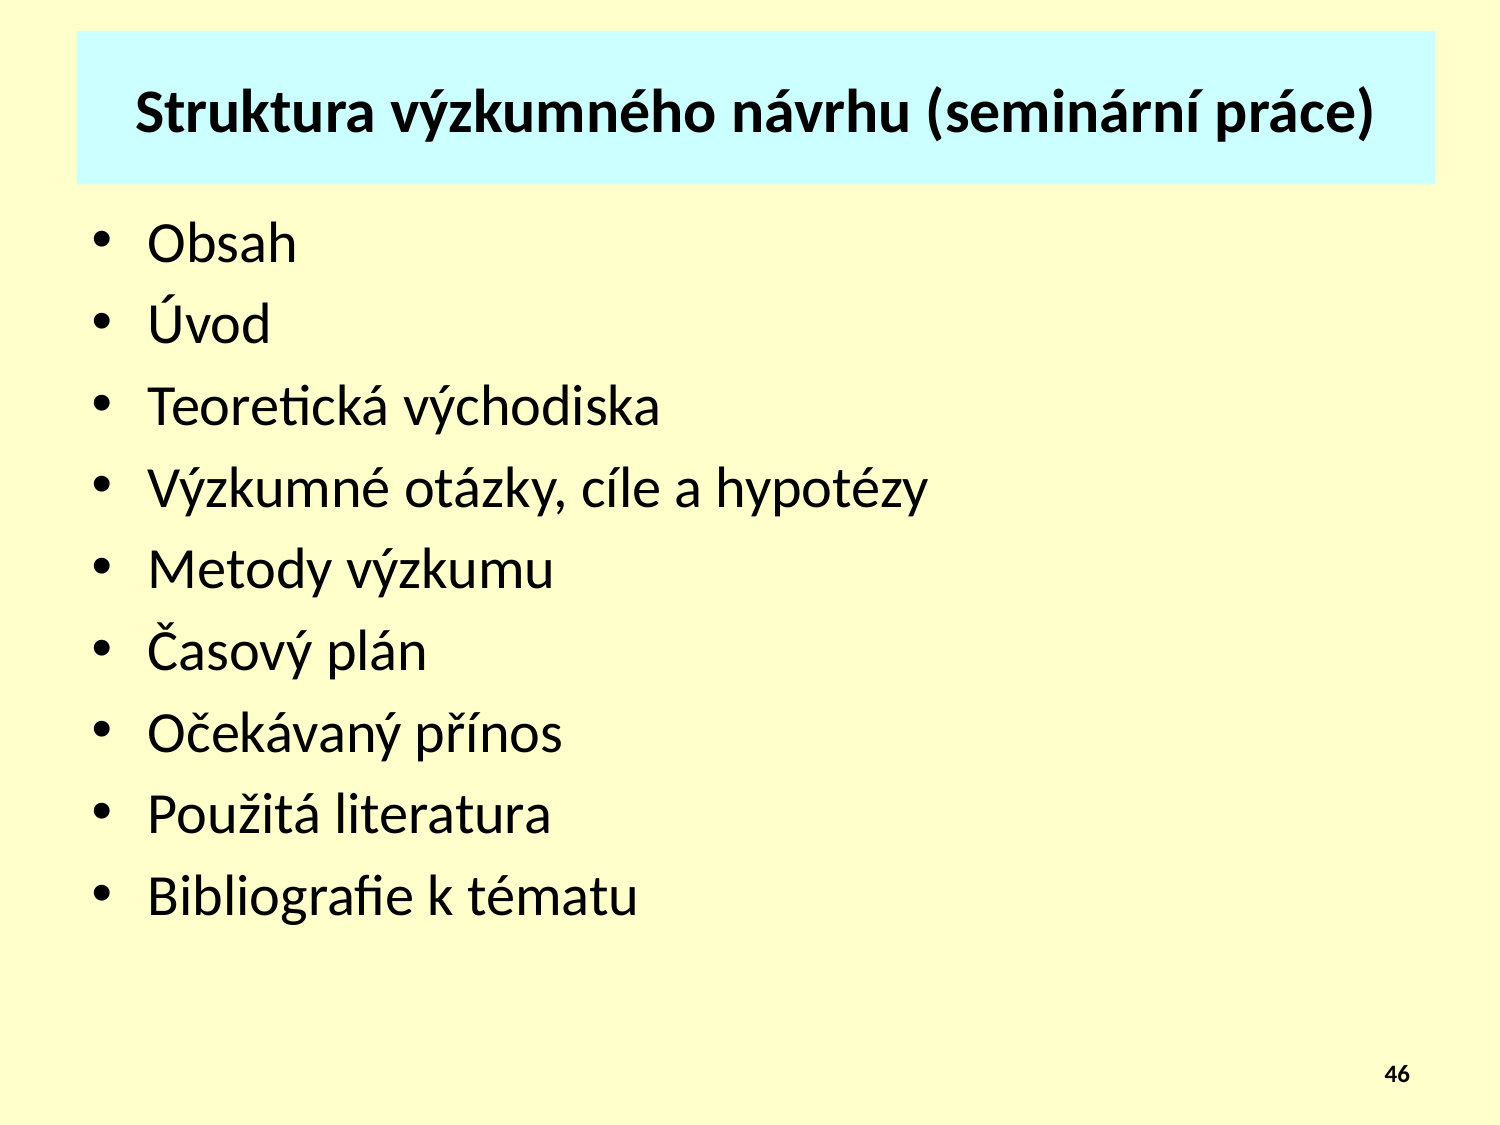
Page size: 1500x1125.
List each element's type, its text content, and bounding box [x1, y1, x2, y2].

title Struktura výzkumného návrhu (seminární práce) [76, 30, 1436, 185]
slide_number 46 [1074, 1042, 1425, 1103]
list Obsah Úvod Teoretická východiska Výzkumné otázky, cíle a hypotézy Metody výzkumu Časový plán Očekávaný přínos Použitá literatura Bibliografie k tématu [76, 196, 1427, 1012]
